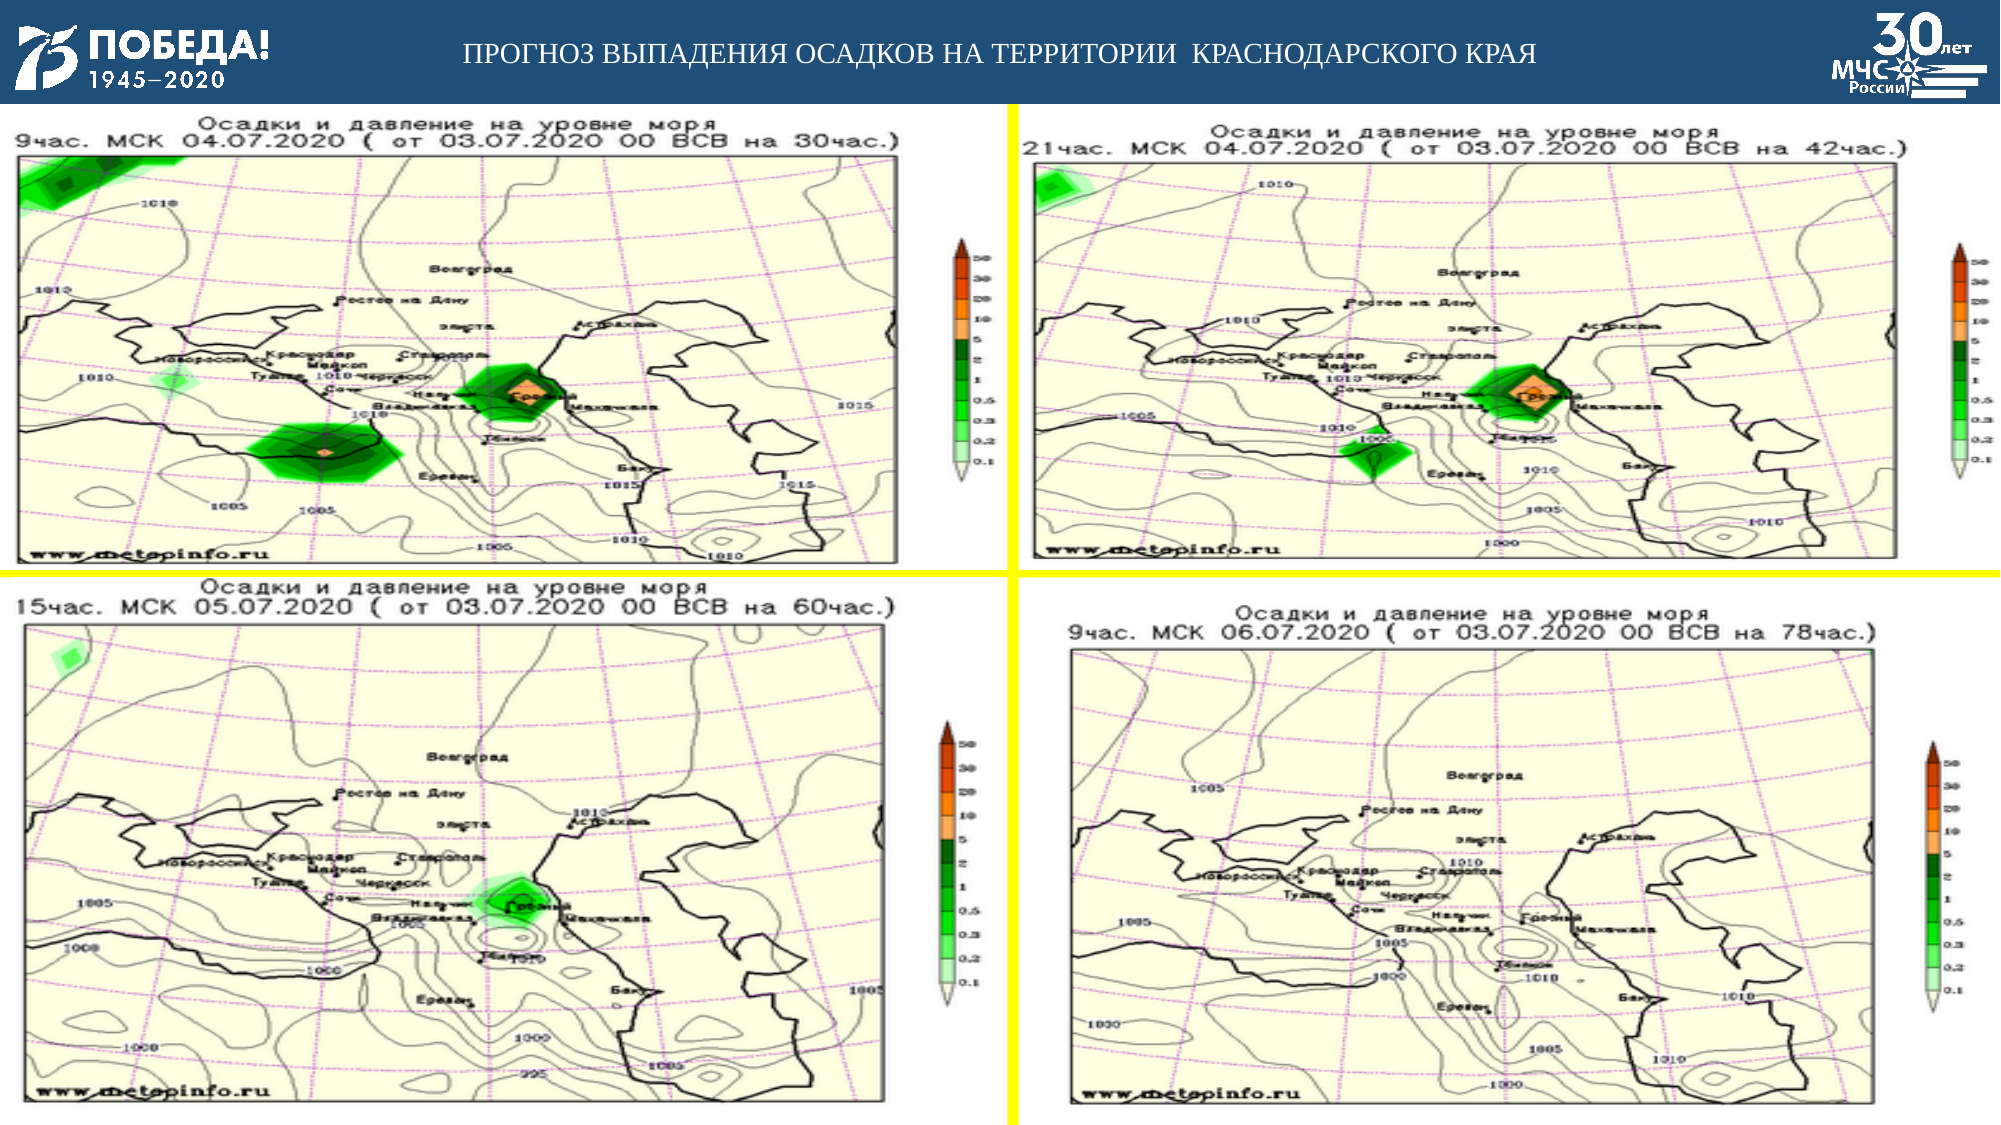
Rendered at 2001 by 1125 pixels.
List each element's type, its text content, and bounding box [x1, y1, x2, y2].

text_box [1987, 570, 2000, 578]
text_box ПРОГНОЗ ВЫПАДЕНИЯ ОСАДКОВ НА ТЕРРИТОРИИ КРАСНОДАРСКОГО КРАЯ [293, 0, 2000, 104]
picture [1019, 114, 2000, 1123]
picture [0, 0, 1000, 574]
picture [12, 577, 1000, 1111]
text_box [1006, 578, 1020, 1125]
text_box [0, 569, 1019, 578]
picture [1832, 12, 1987, 105]
text_box [1006, 104, 1020, 569]
